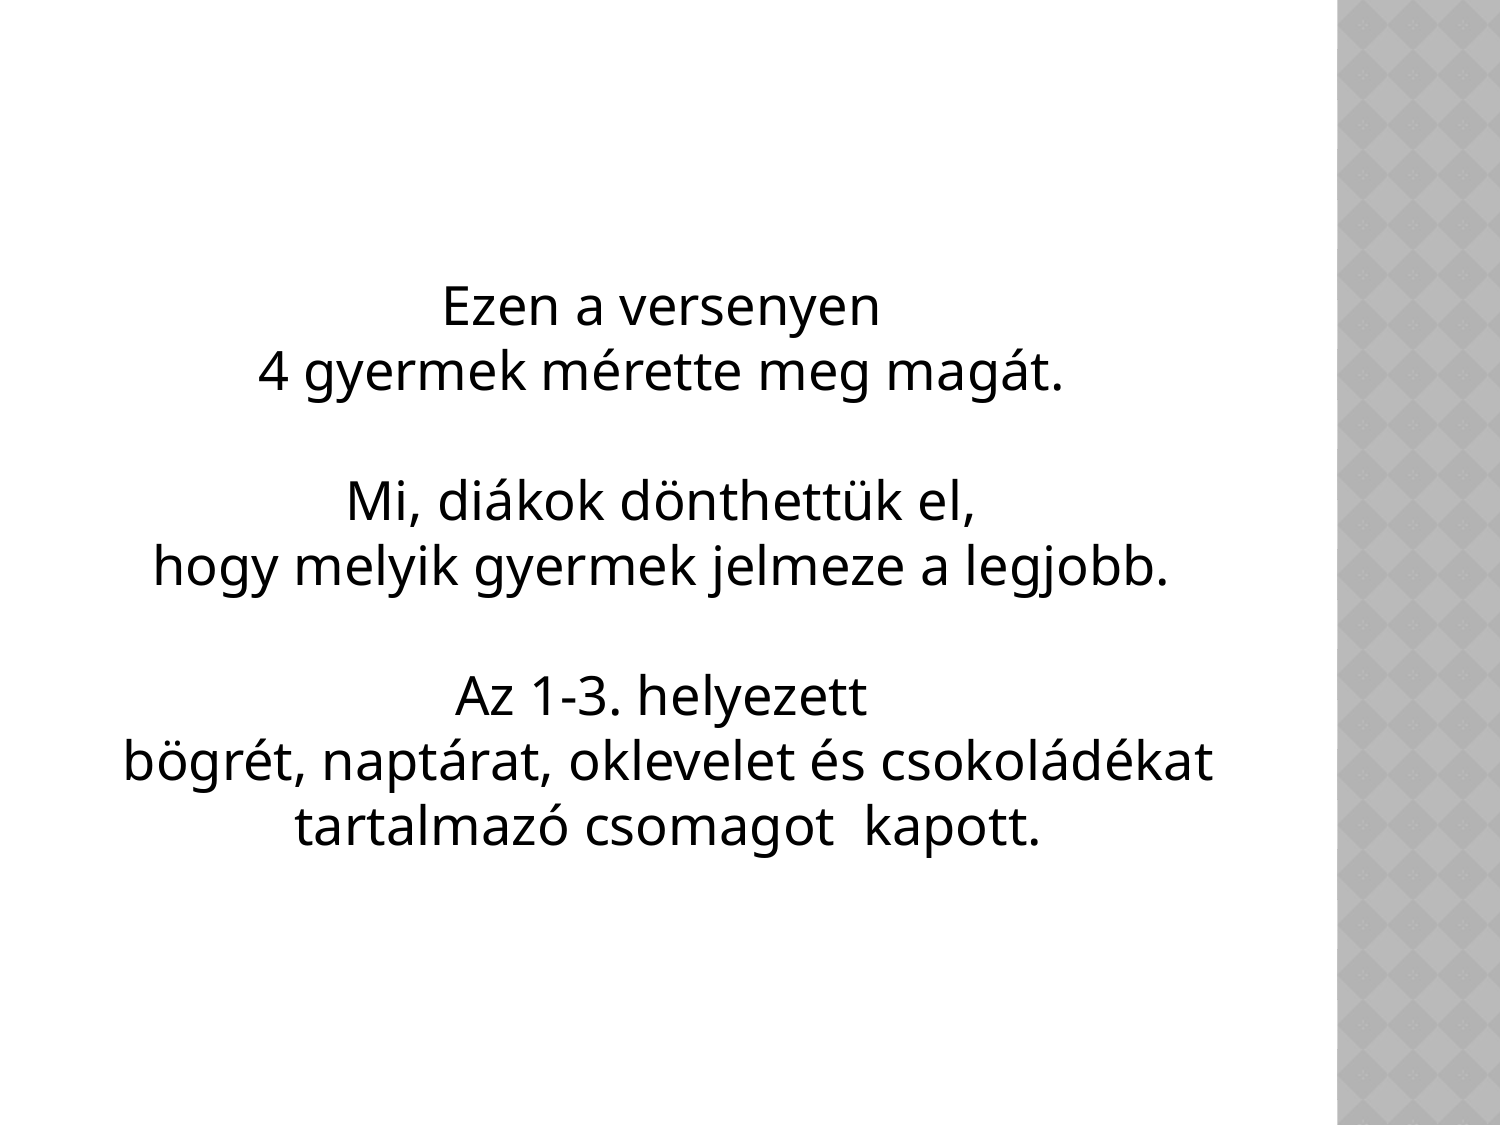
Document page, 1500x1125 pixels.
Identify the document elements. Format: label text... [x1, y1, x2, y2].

list Ezen a versenyen 4 gyermek mérette meg magát. Mi, diákok dönthettük el, hogy melyik gyermek jelmeze a legjobb. Az 1-3. helyezett bögrét, naptárat, oklevelet és csokoládékat tartalmazó csomagot kapott. [75, 264, 1263, 1059]
